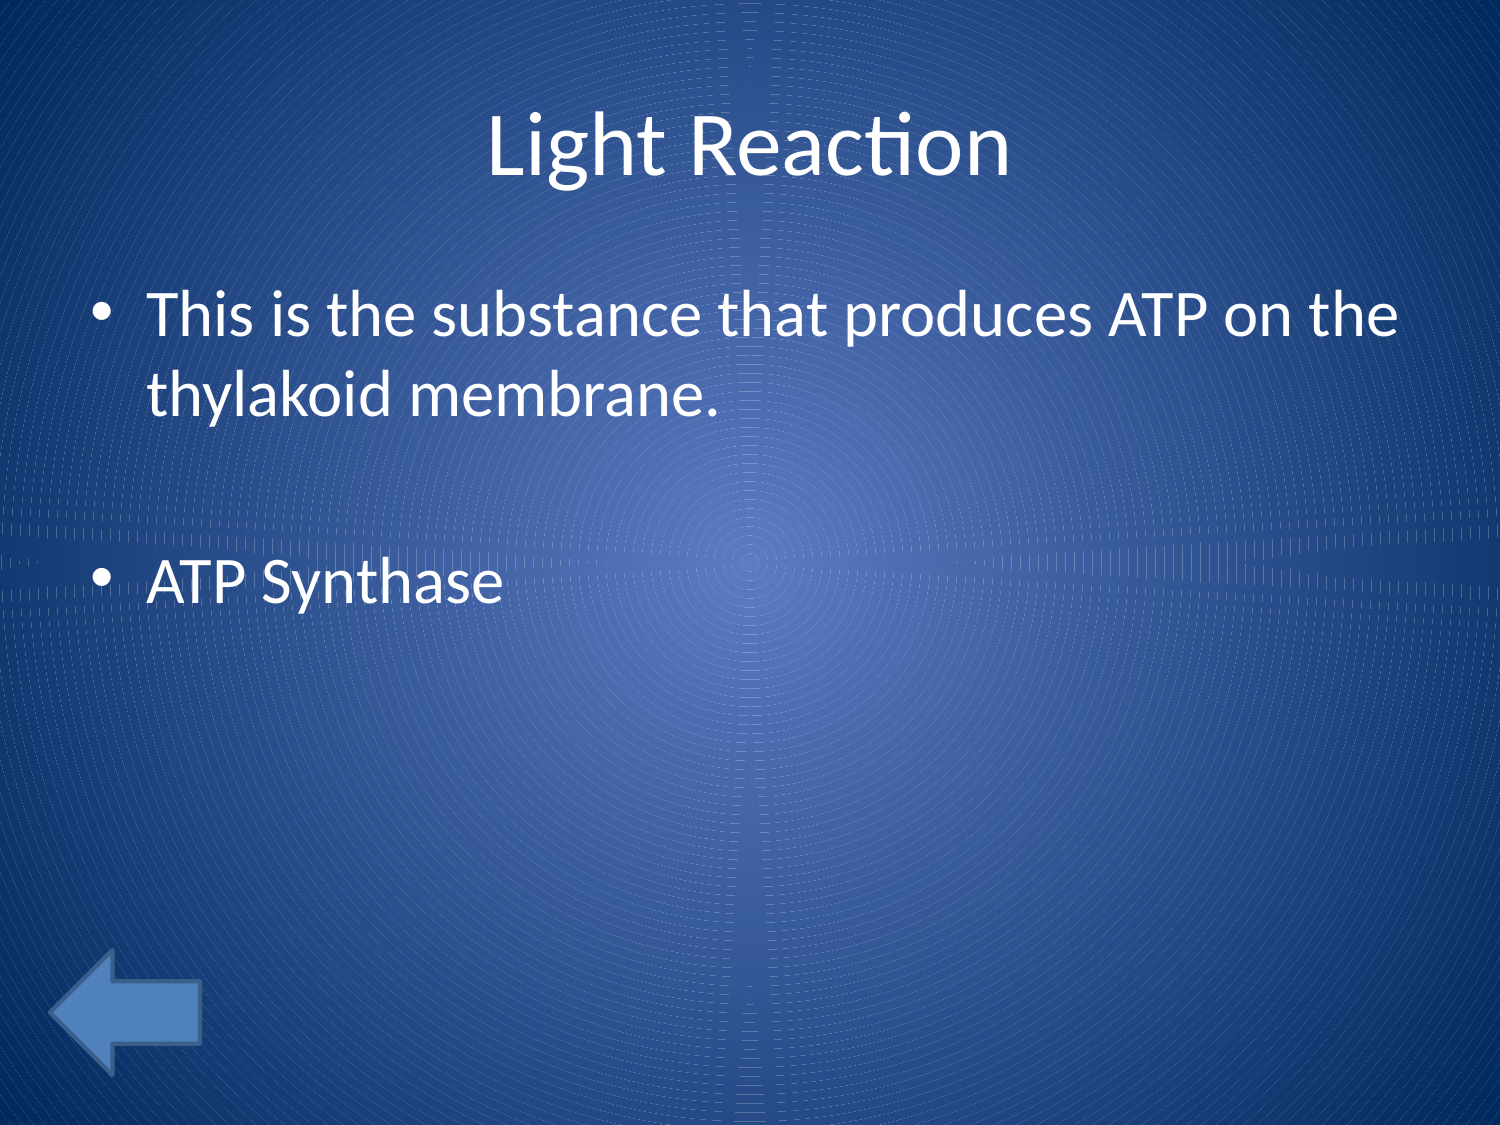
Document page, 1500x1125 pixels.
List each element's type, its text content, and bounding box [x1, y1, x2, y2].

text_box [47, 948, 203, 1077]
list This is the substance that produces ATP on the thylakoid membrane. ATP Synthase [75, 262, 1425, 1005]
title Light Reaction [75, 45, 1425, 233]
